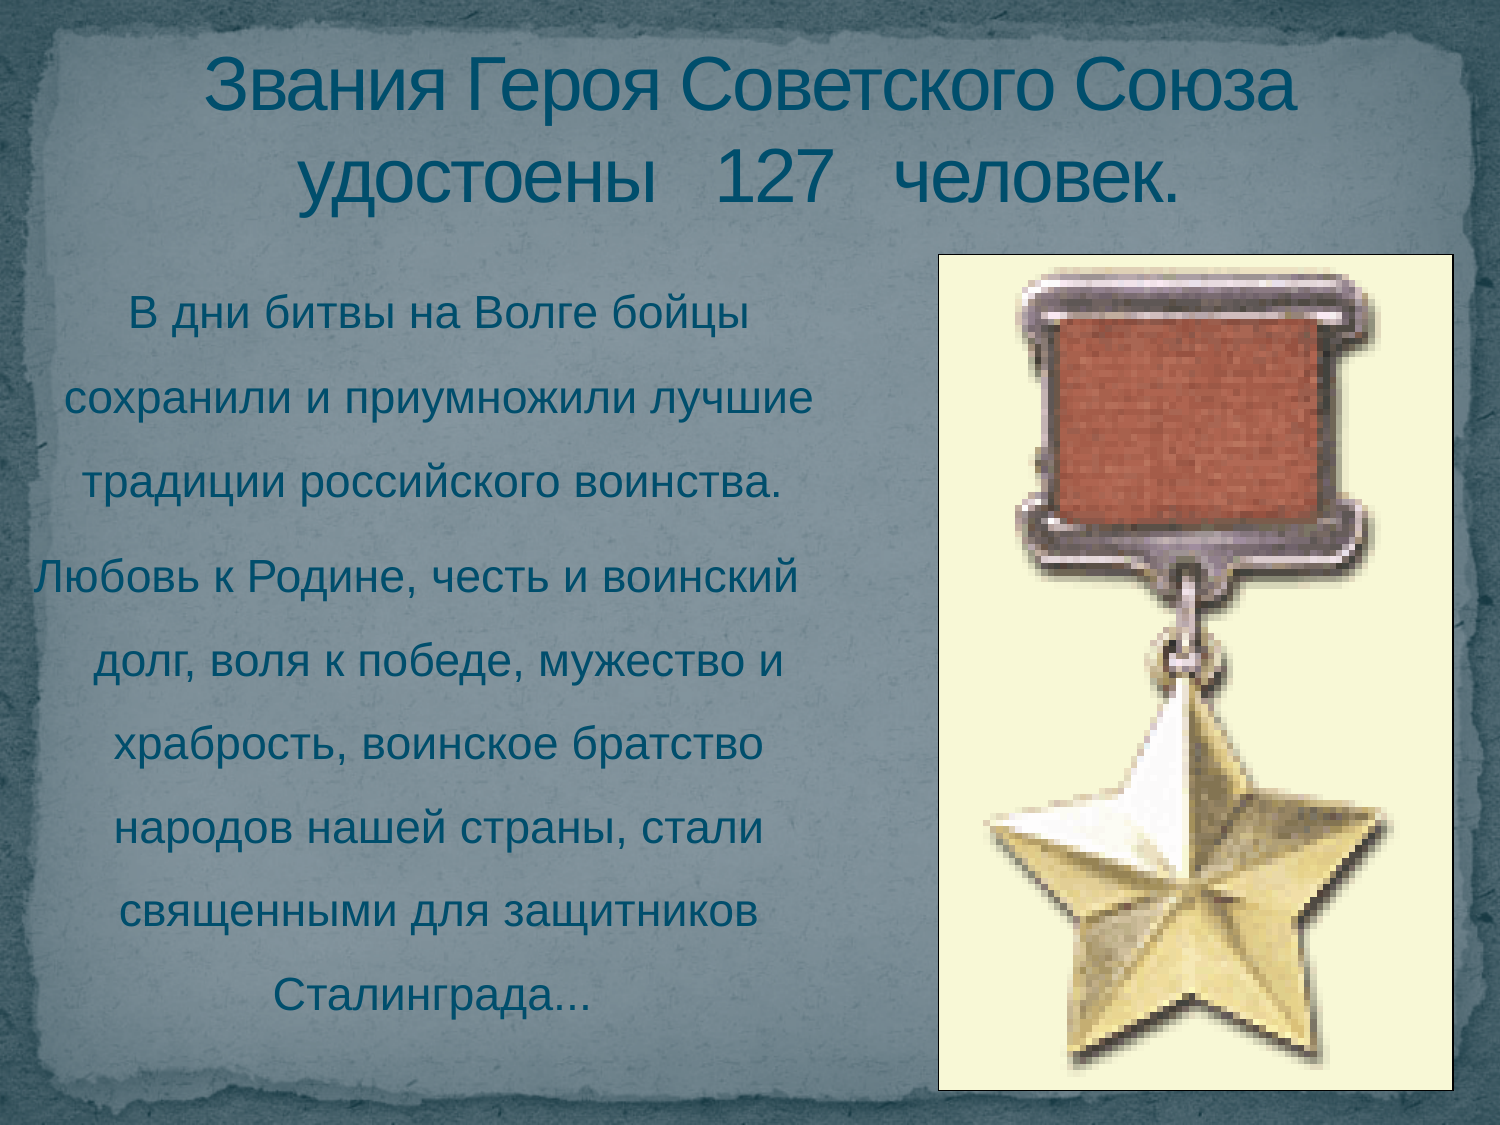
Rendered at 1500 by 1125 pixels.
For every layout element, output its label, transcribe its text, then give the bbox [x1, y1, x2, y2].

picture [938, 255, 1454, 1091]
list В дни битвы на Волге бойцы сохранили и приумножили лучшие традиции российского воинства. Любовь к Родине, честь и воинский долг, воля к победе, мужество и храбрость, воинское братство народов нашей страны, стали священными для защитников Сталинграда... [0, 234, 834, 1072]
title Звания Героя Советского Союза удостоены 127 человек. [74, 24, 1425, 225]
